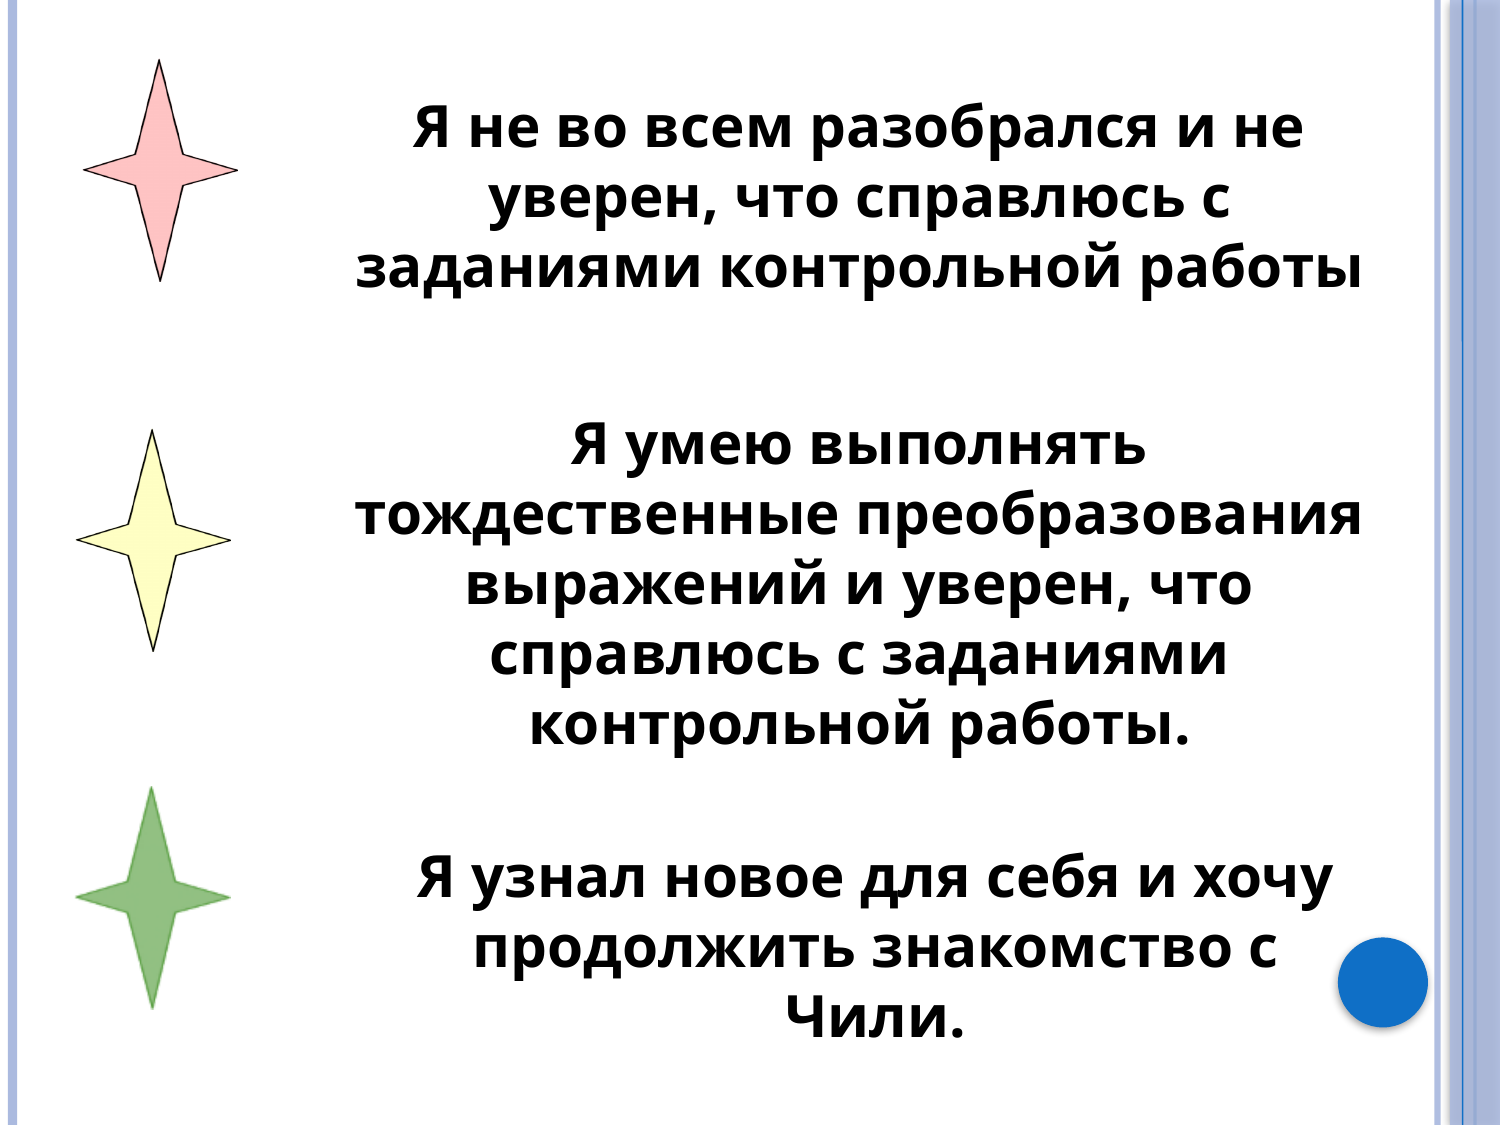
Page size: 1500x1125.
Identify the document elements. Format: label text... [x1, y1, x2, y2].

picture [81, 58, 238, 282]
picture [74, 428, 232, 653]
text_box Я узнал новое для себя и хочу продолжить знакомство с Чили. [363, 832, 1388, 1057]
text_box Я умею выполнять тождественные преобразования выражений и уверен, что справлюсь с заданиями контрольной работы. [328, 398, 1392, 764]
picture [74, 786, 232, 1011]
text_box Я не во всем разобрался и не уверен, что справлюсь с заданиями контрольной работы [304, 82, 1415, 307]
